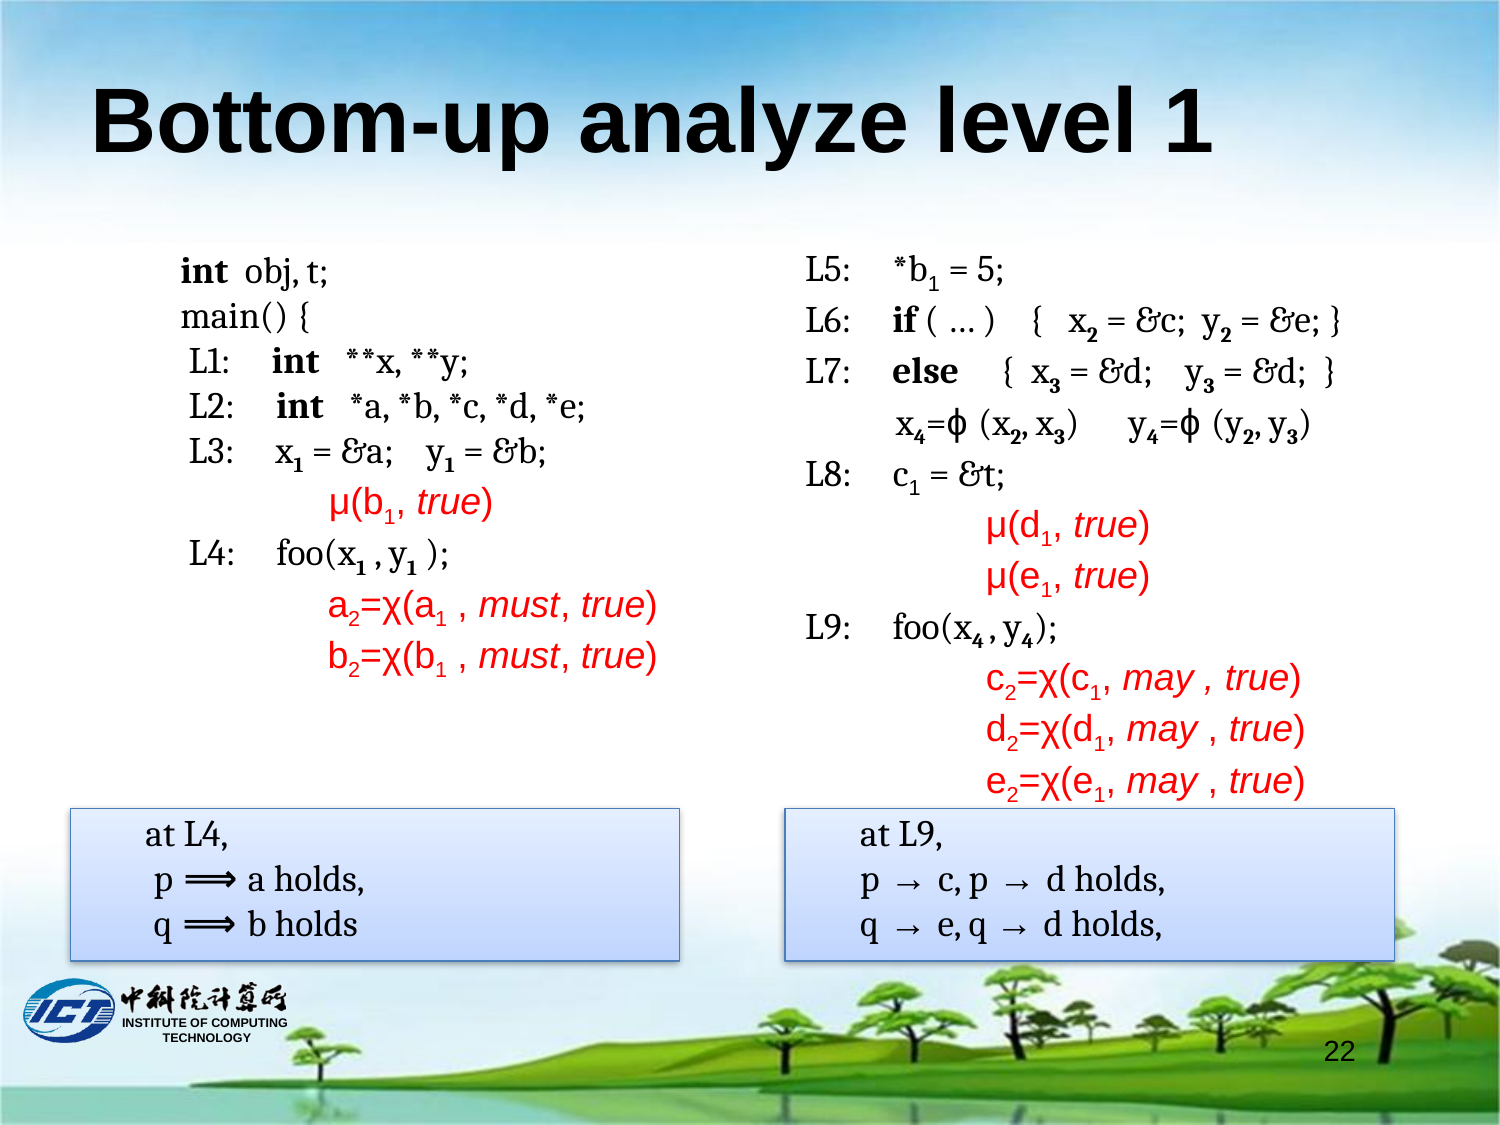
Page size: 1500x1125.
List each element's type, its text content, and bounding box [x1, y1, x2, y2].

text_box int obj, t; main() { L1: int **x, **y; L2: int *a, *b, *c, *d, *e; L3: x1 = &a; y1 = &b; μ(b1, true) L4: foo(x1 , y1 ); a2=χ(a1 , must, true) b2=χ(b1 , must, true) [105, 246, 715, 704]
picture [0, 0, 1500, 1125]
slide_number 22 [1074, 1024, 1372, 1103]
text_box at L9, p → c, p → d holds, q → e, q → d holds, [784, 808, 1395, 962]
text_box L5: *b1 = 5; L6: if ( … ) { x2 = &c; y2 = &e; } L7: else { x3 = &d; y3 = &d; } x4=ϕ (x2, x3) y4=ϕ (y2, y3) L8: c1 = &t; μ(d1, true) μ(e1, true) L9: foo(x4 , y4); c2=χ(c1, may , true) d2=χ(d1, may , true) e2=χ(e1, may , true) L10: *e1= 10; } [796, 199, 1407, 832]
title Bottom-up analyze level 1 [74, 44, 1426, 188]
text_box at L4, p ⟹ a holds, q ⟹ b holds [70, 808, 680, 962]
